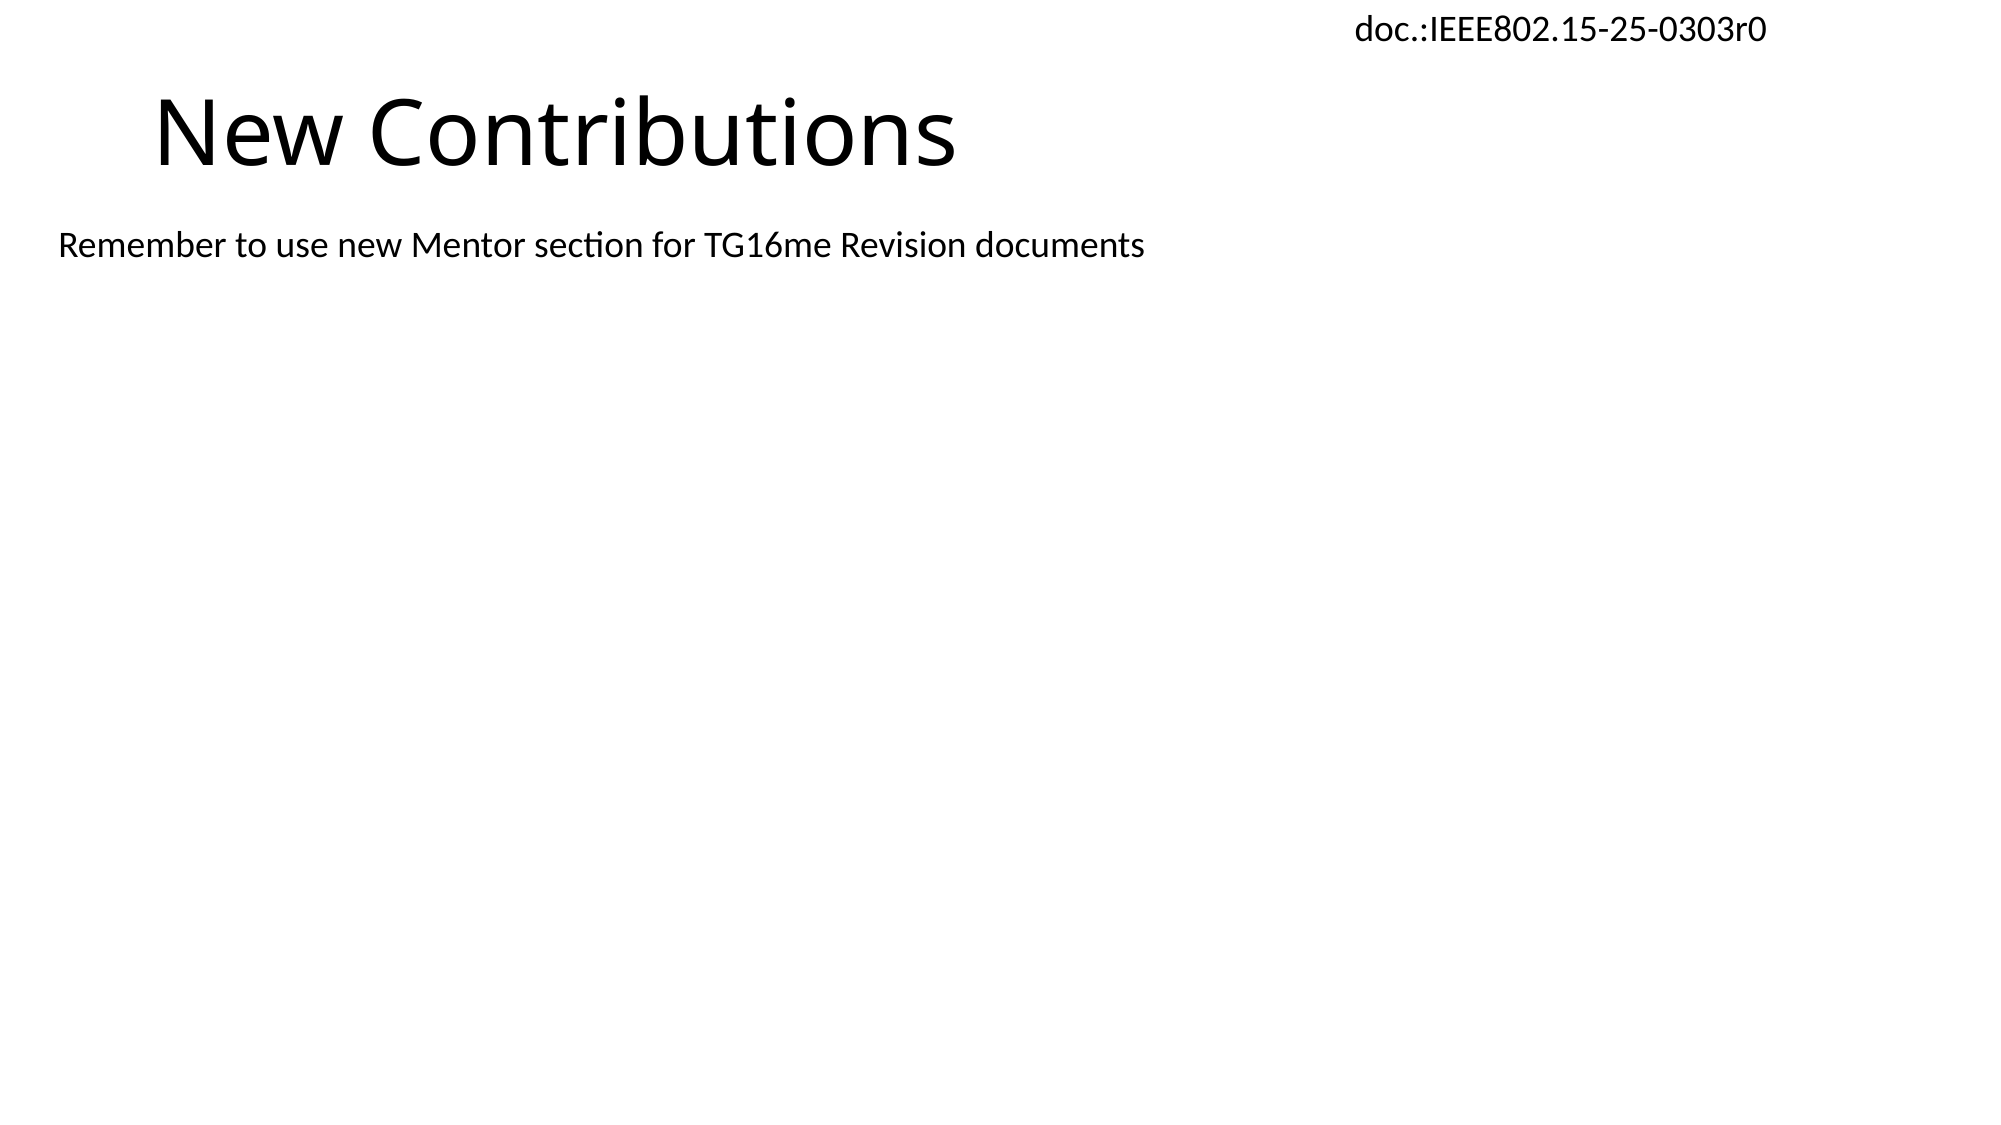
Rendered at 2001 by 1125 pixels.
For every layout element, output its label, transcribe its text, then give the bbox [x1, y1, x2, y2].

title New Contributions [137, 59, 1863, 213]
text_box Remember to use new Mentor section for TG16me Revision documents [43, 212, 1162, 273]
